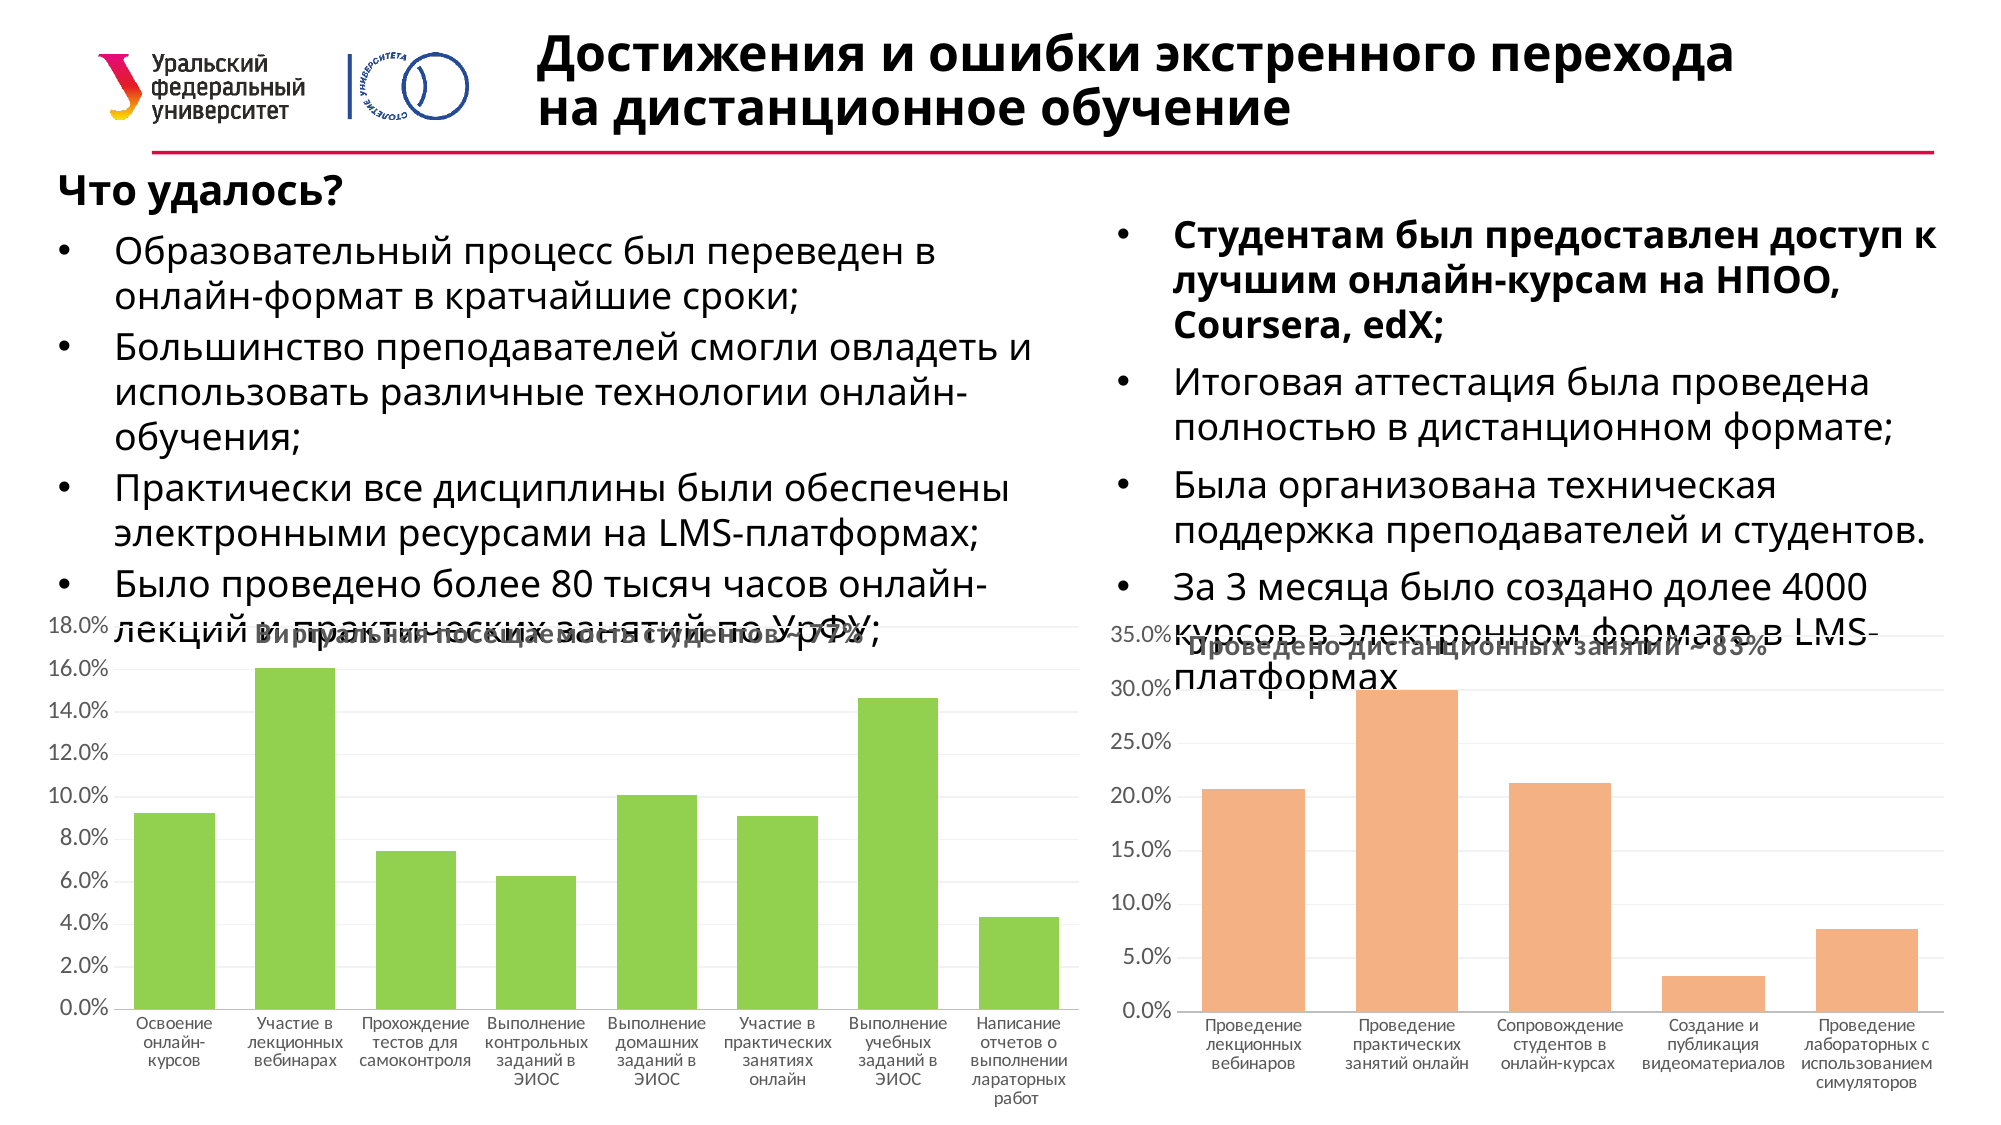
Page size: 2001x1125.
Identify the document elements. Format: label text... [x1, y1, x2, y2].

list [98, 52, 469, 124]
text_box Студентам был предоставлен доступ к лучшим онлайн-курсам на НПОО, Coursera, edX; Итоговая аттестация была проведена полностью в дистанционном формате; Была организована техническая поддержка преподавателей и студентов. За 3 месяца было создано долее 4000 курсов в электронном формате в LMS-платформах [1102, 203, 1998, 764]
text_box Что удалось? Образовательный процесс был переведен в онлайн-формат в кратчайшие сроки; Большинство преподавателей смогли овладеть и использовать различные технологии онлайн-обучения; Практически все дисциплины были обеспечены электронными ресурсами на LMS-платформах; Было проведено более 80 тысяч часов онлайн-лекций и практических занятий по УрФУ; [43, 156, 1065, 610]
text_box Достижения и ошибки экстренного перехода на дистанционное обучение [522, 16, 2000, 149]
chart [15, 610, 1967, 1125]
text_box [151, 150, 1935, 155]
